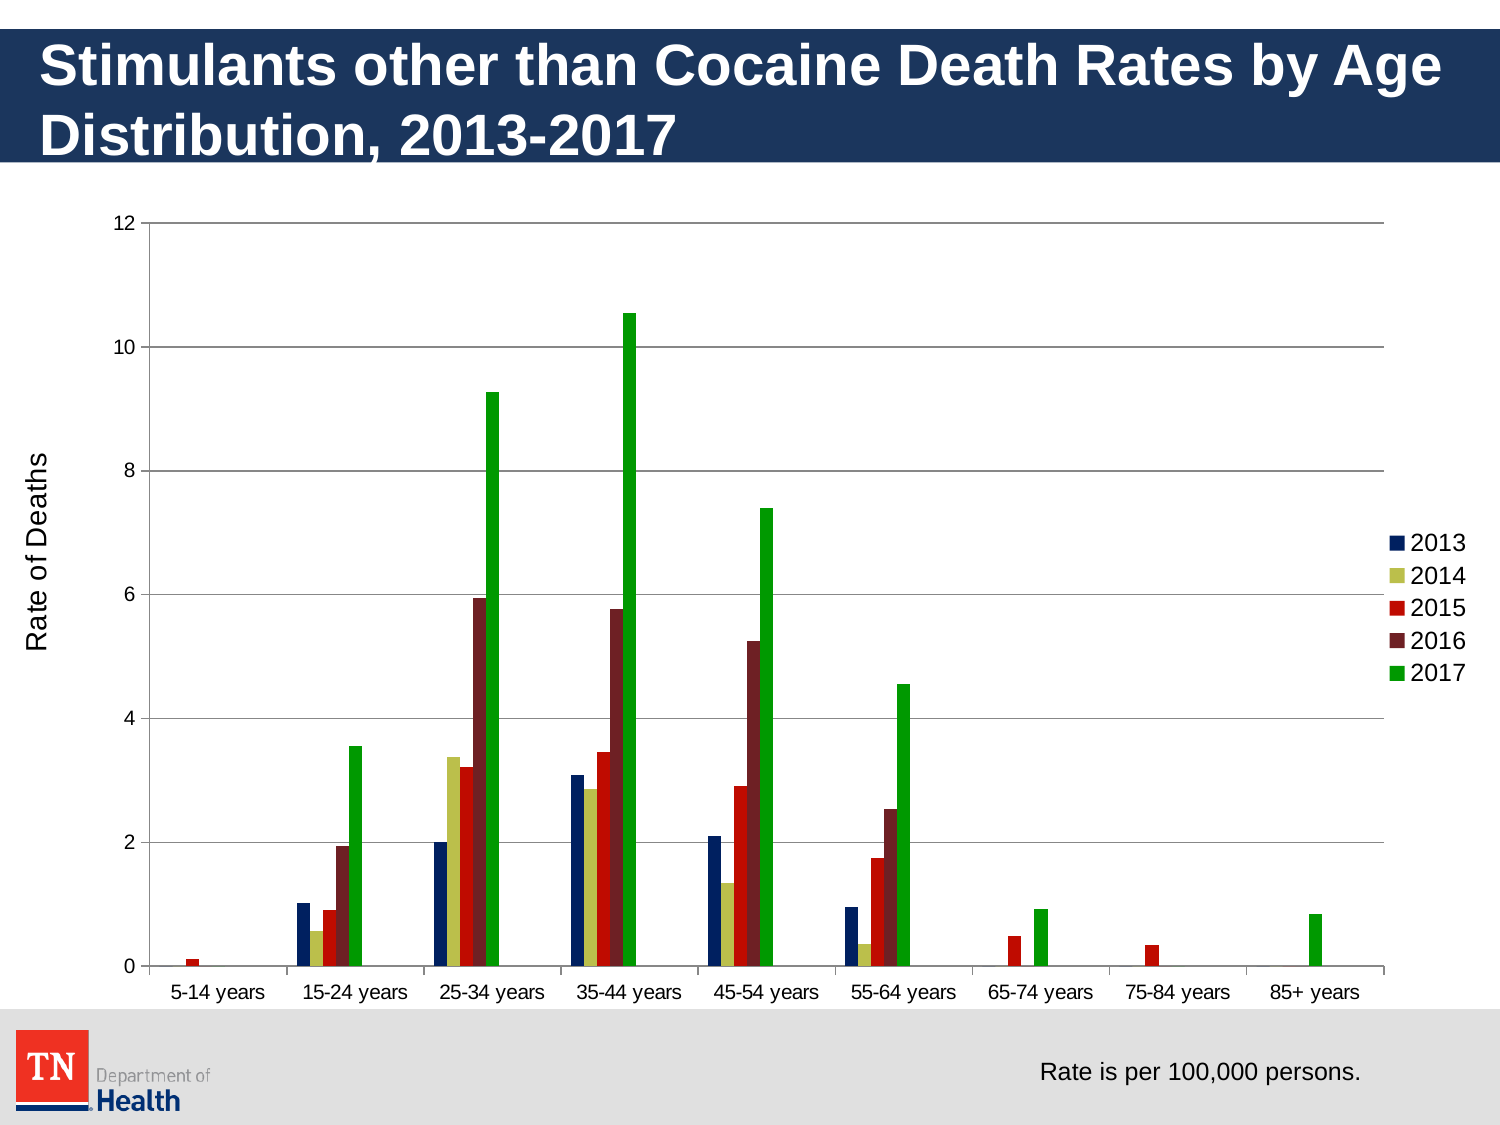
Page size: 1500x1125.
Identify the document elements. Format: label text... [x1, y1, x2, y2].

title Stimulants other than Cocaine Death Rates by Age Distribution, 2013-2017 [24, 29, 1475, 165]
text_box Rate is per 100,000 persons. [1024, 1048, 1475, 1093]
chart [12, 199, 1488, 1017]
